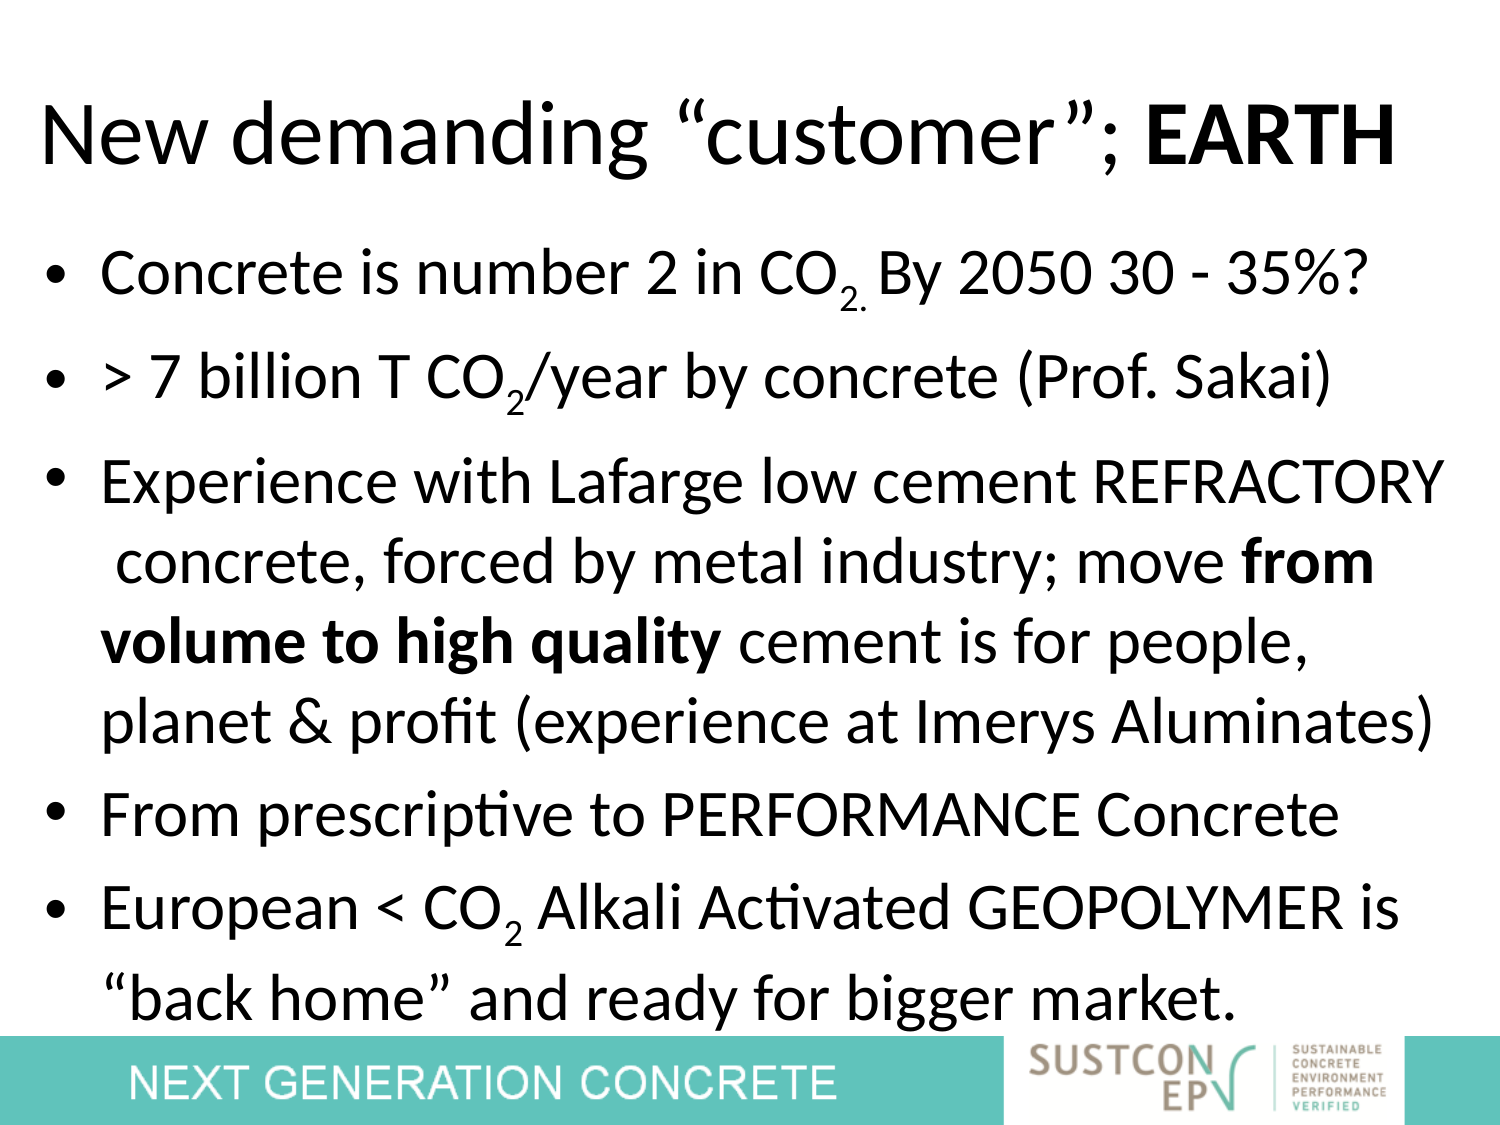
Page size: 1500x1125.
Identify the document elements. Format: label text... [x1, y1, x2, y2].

list Concrete is number 2 in CO2. By 2050 30 - 35%? > 7 billion T CO2/year by concrete (Prof. Sakai) Experience with Lafarge low cement REFRACTORY concrete, forced by metal industry; move from volume to high quality cement is for people, planet & profit (experience at Imerys Aluminates) From prescriptive to PERFORMANCE Concrete European < CO2 Alkali Activated GEOPOLYMER is “back home” and ready for bigger market. [29, 220, 1471, 1024]
picture [0, 1036, 1500, 1125]
title New demanding “customer”; EARTH [0, 24, 1438, 232]
